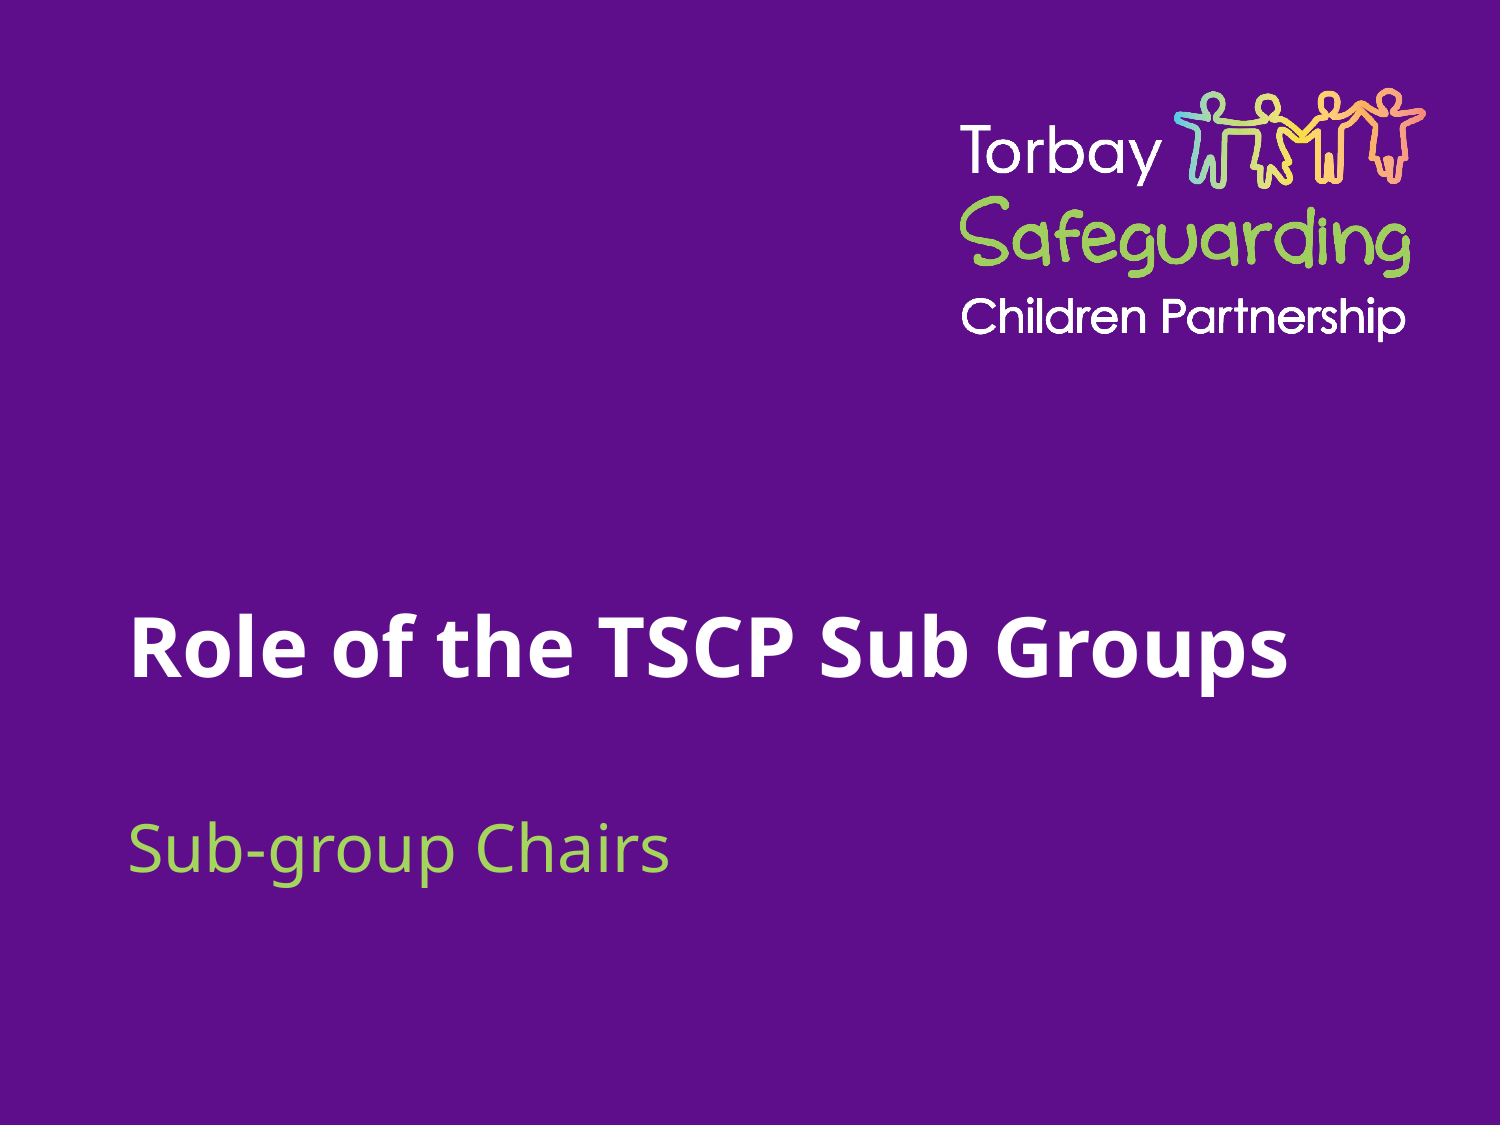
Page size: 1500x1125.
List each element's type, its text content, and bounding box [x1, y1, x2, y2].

picture [915, 32, 1467, 421]
subtitle Sub-group Chairs [112, 798, 1500, 949]
title Role of the TSCP Sub Groups [112, 515, 1322, 774]
